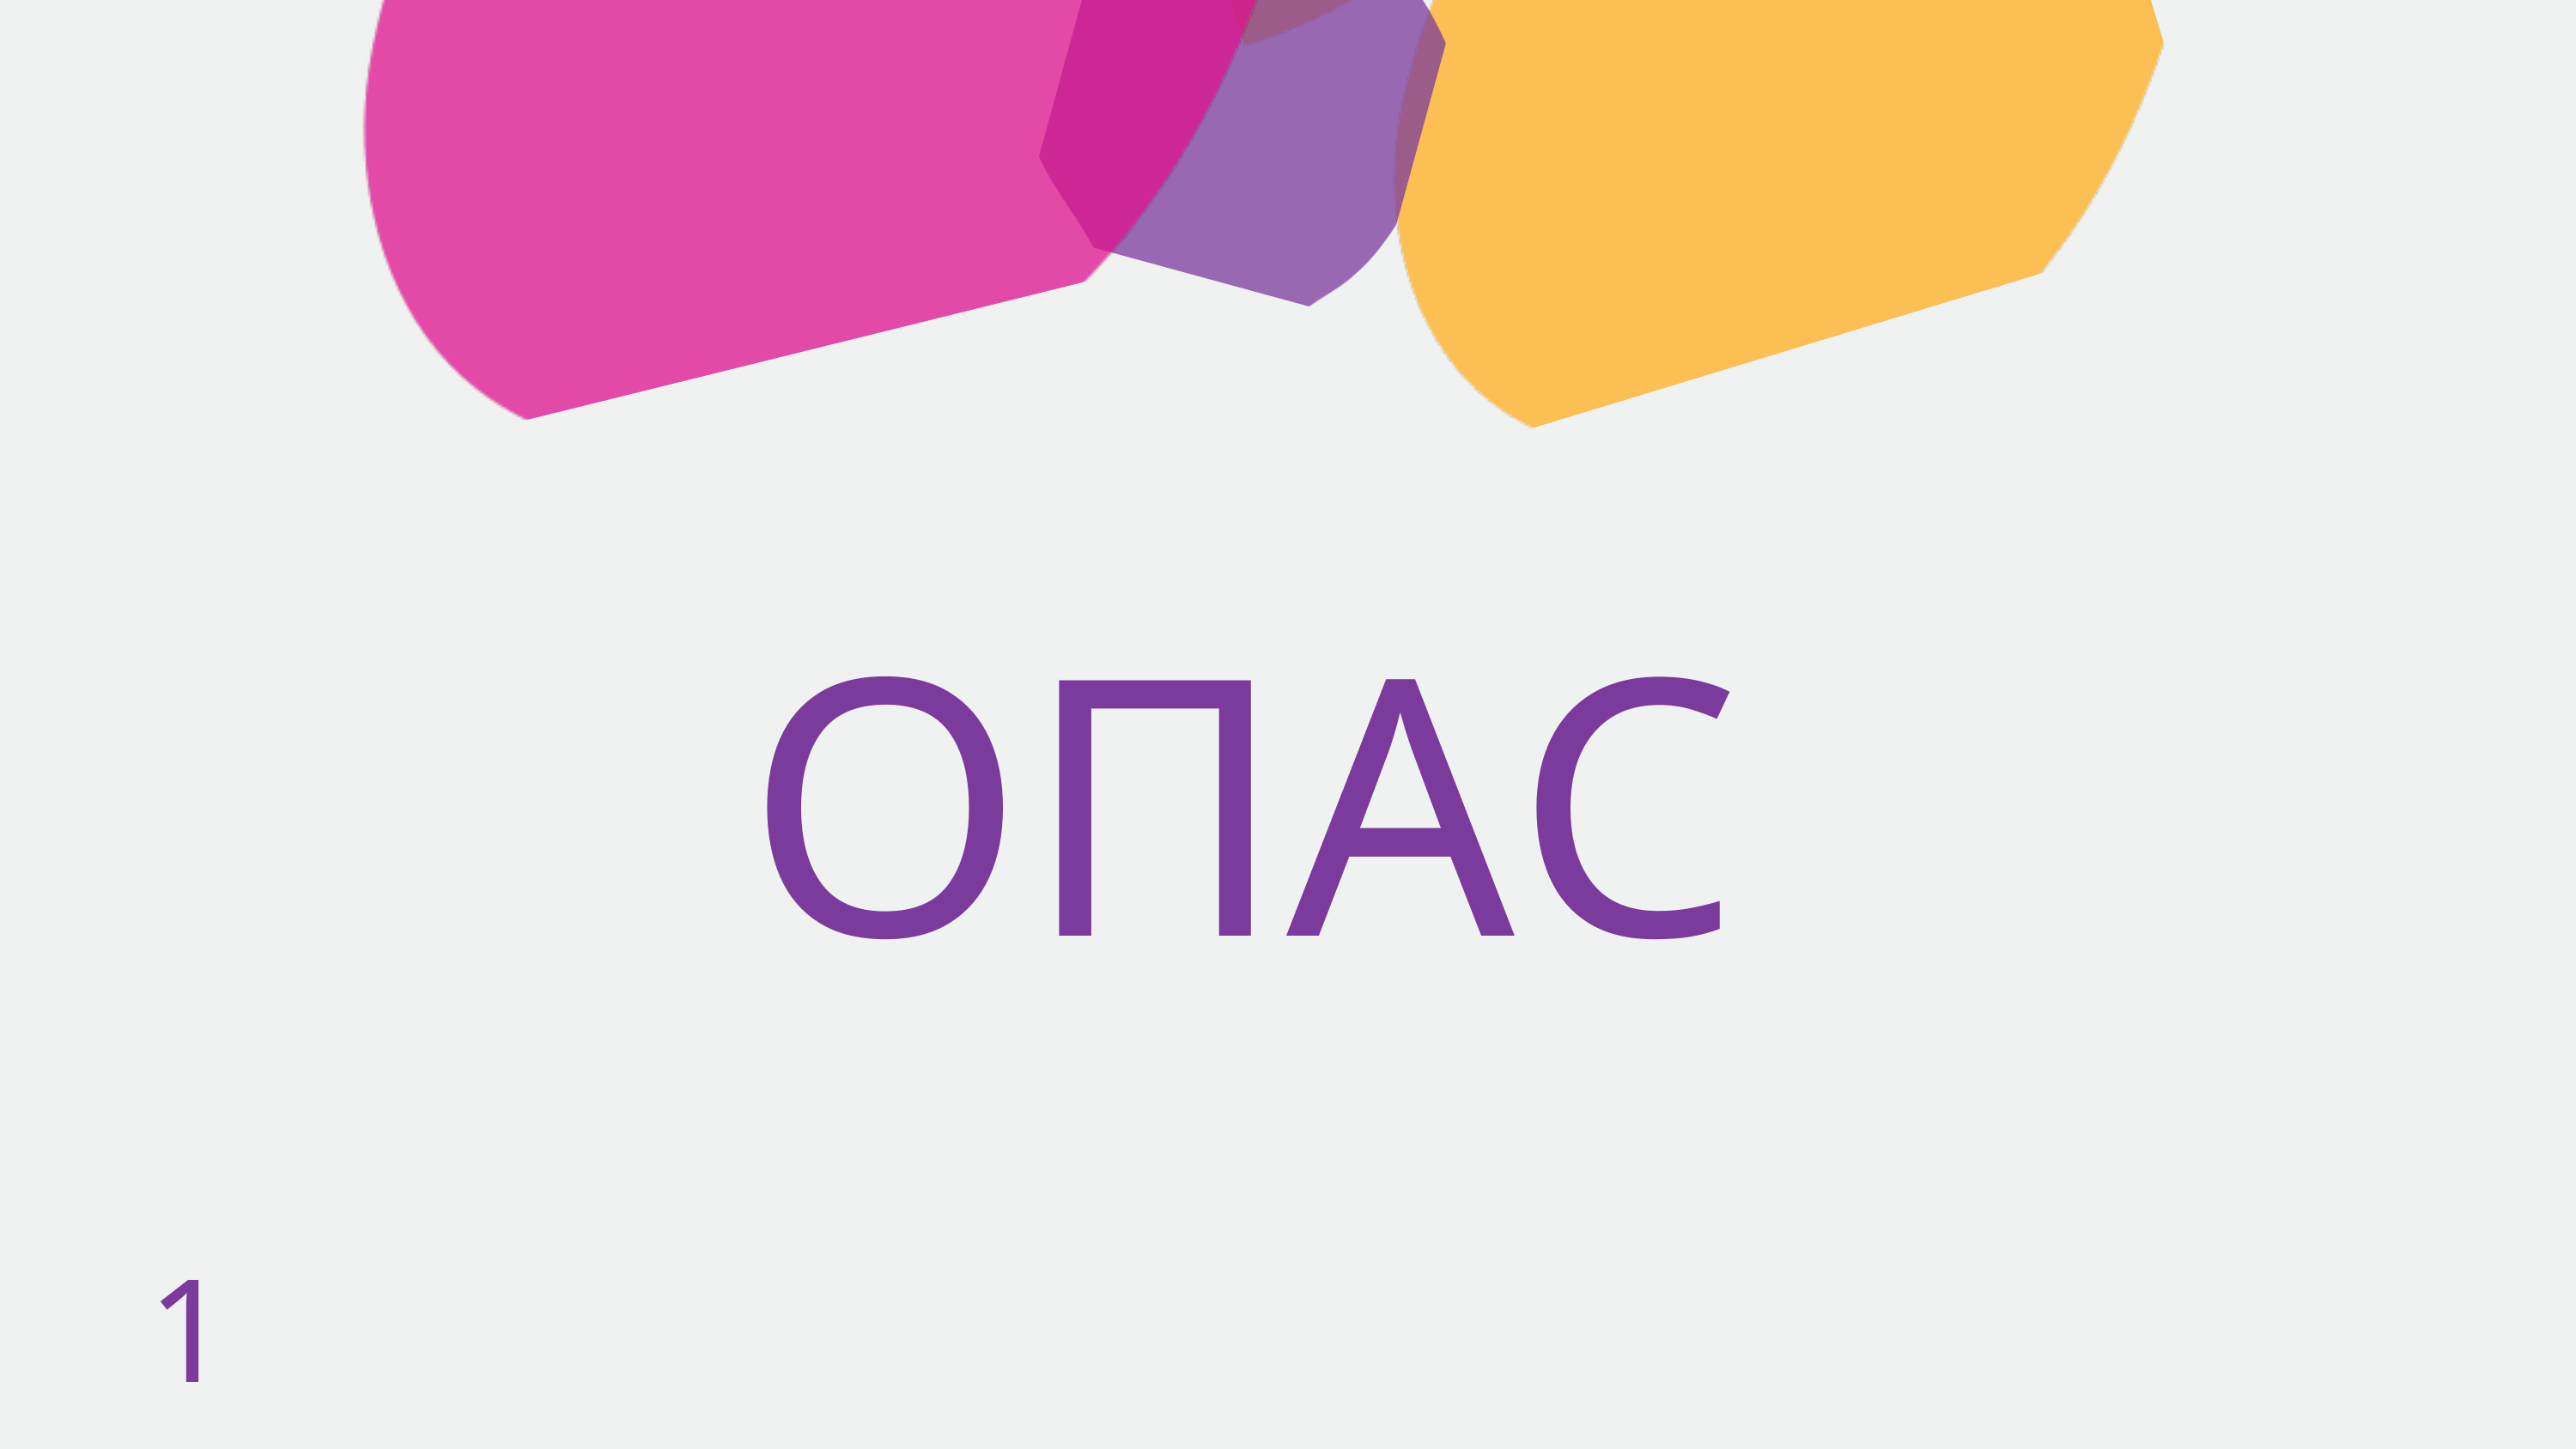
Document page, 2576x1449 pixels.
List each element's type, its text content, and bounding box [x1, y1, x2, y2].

text_box 1 [65, 1185, 313, 1411]
text_box ОПАС [434, 782, 2054, 1009]
text_box [1325, 0, 2218, 476]
text_box [182, 0, 1330, 476]
text_box [1156, 0, 1458, 324]
